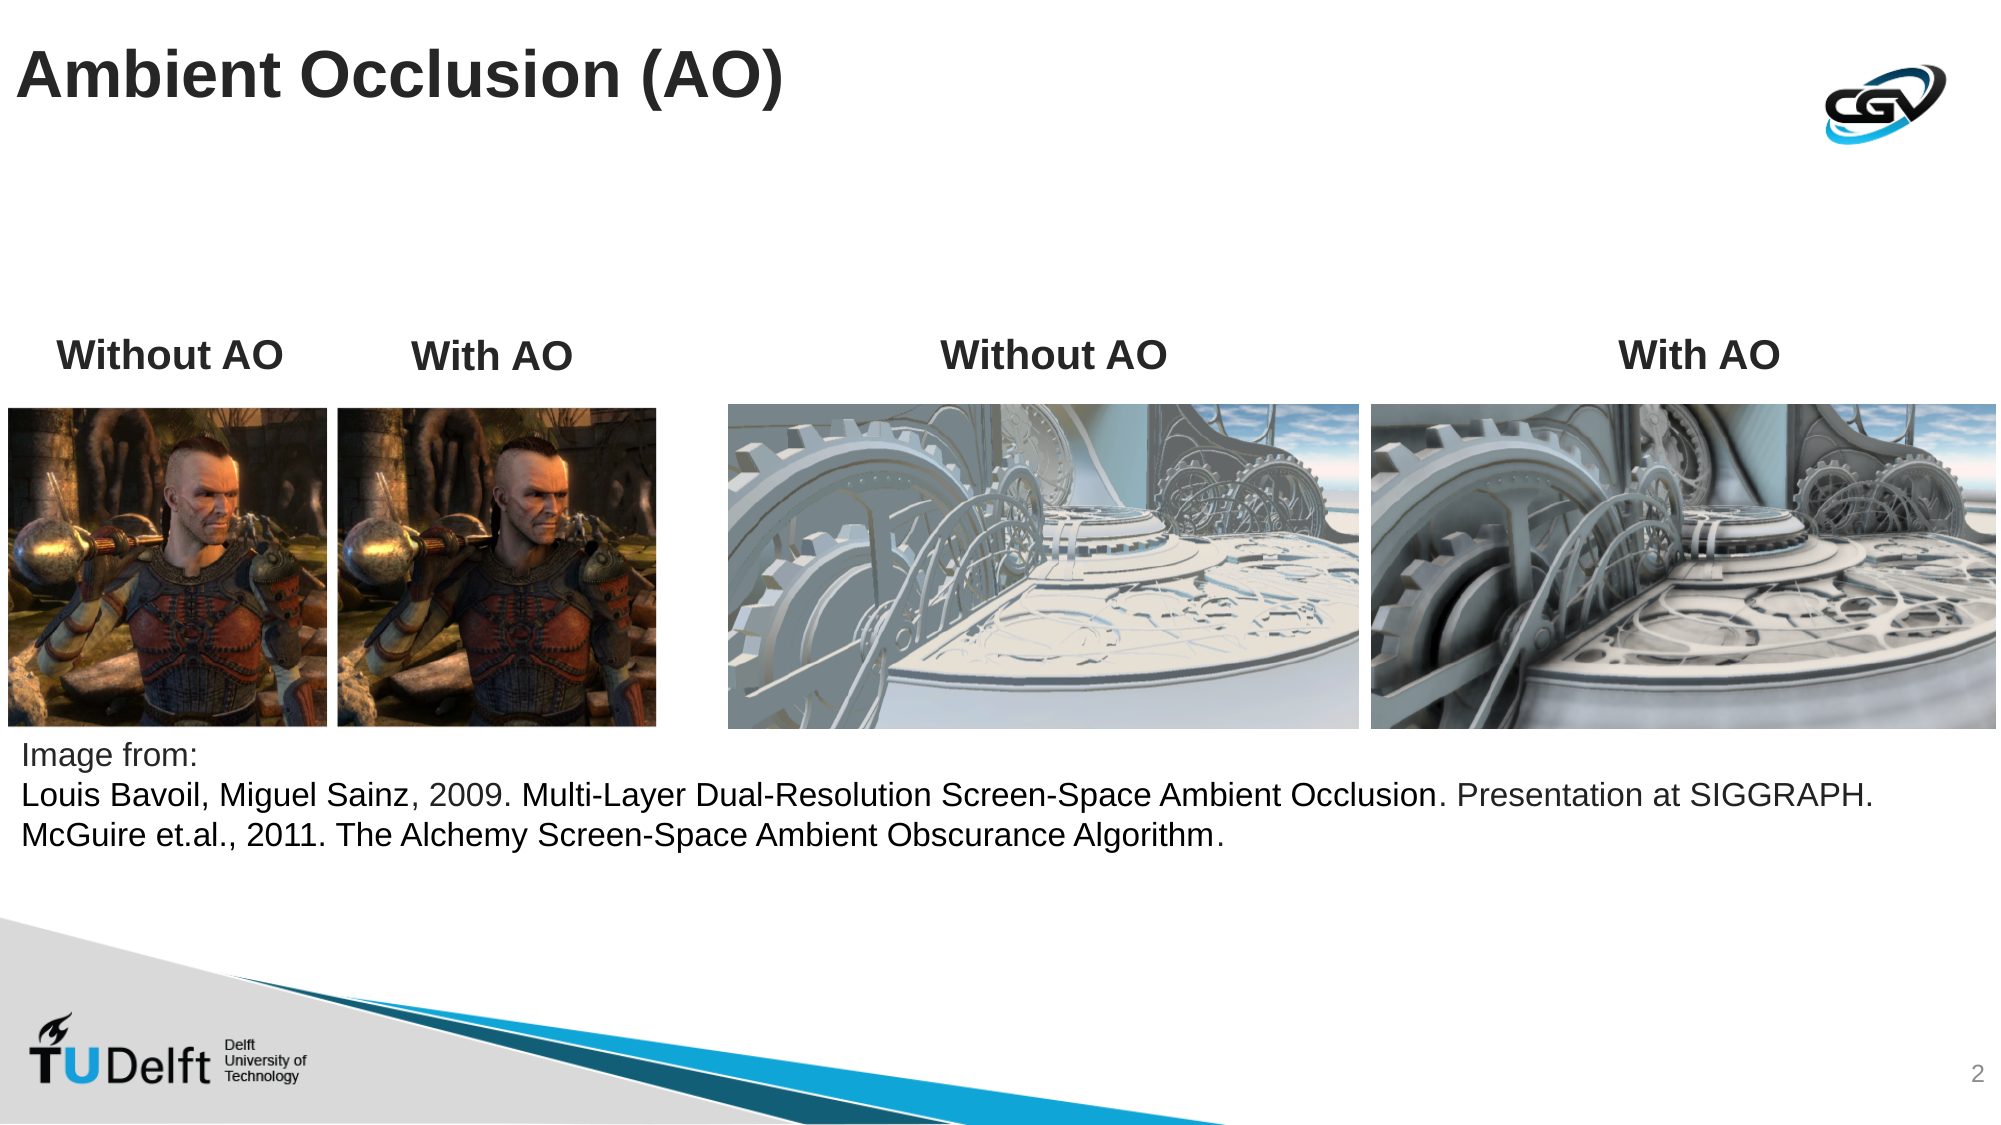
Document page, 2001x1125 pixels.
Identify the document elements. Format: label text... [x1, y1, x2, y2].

text_box Image from: Louis Bavoil, Miguel Sainz, 2009. Multi-Layer Dual-Resolution Screen-Space Ambient Occlusion. Presentation at SIGGRAPH. McGuire et.al., 2011. The Alchemy Screen-Space Ambient Obscurance Algorithm. [6, 725, 1917, 860]
picture [0, 0, 2001, 1125]
text_box Without AO [925, 320, 1217, 386]
text_box With AO [1603, 320, 1820, 386]
text_box Without AO [41, 321, 333, 386]
text_box Ambient Occlusion (AO) [0, 0, 1725, 153]
slide_number 2 [1907, 1042, 2000, 1103]
text_box With AO [396, 321, 612, 387]
